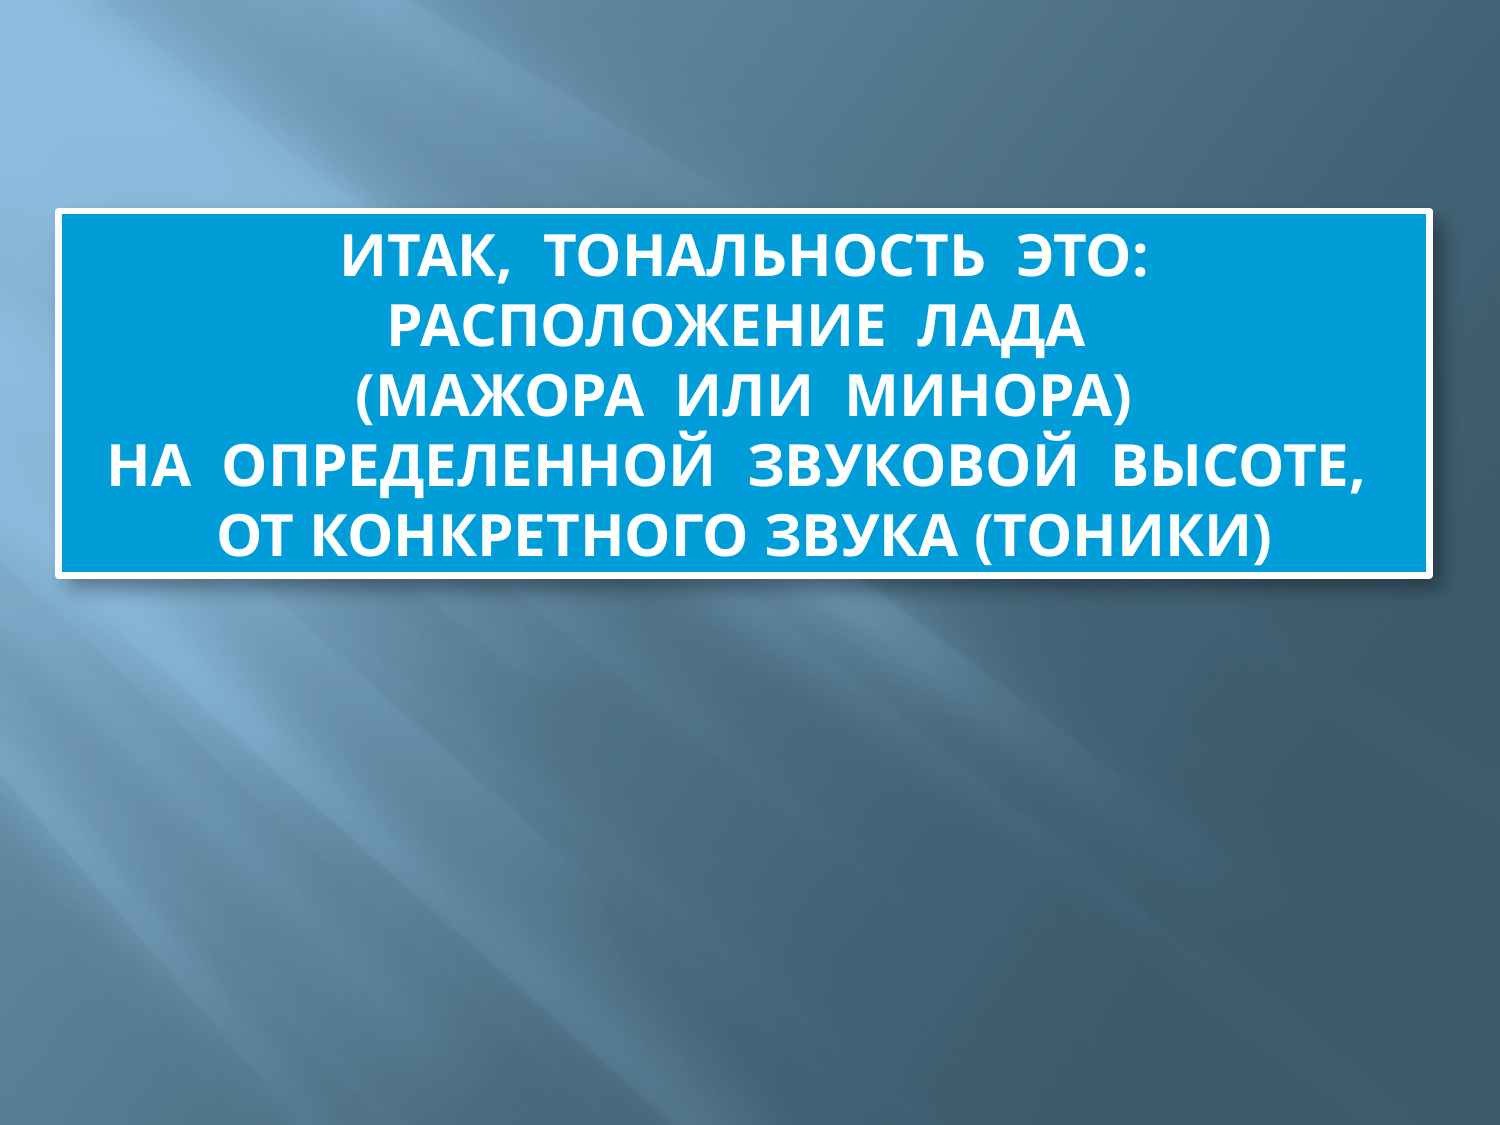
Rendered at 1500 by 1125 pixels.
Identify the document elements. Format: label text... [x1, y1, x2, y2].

text_box ИТАК, ТОНАЛЬНОСТЬ ЭТО: РАСПОЛОЖЕНИЕ ЛАДА (МАЖОРА ИЛИ МИНОРА) НА ОПРЕДЕЛЕННОЙ ЗВУКОВОЙ ВЫСОТЕ, ОТ КОНКРЕТНОГО ЗВУКА (ТОНИКИ) [55, 208, 1433, 579]
